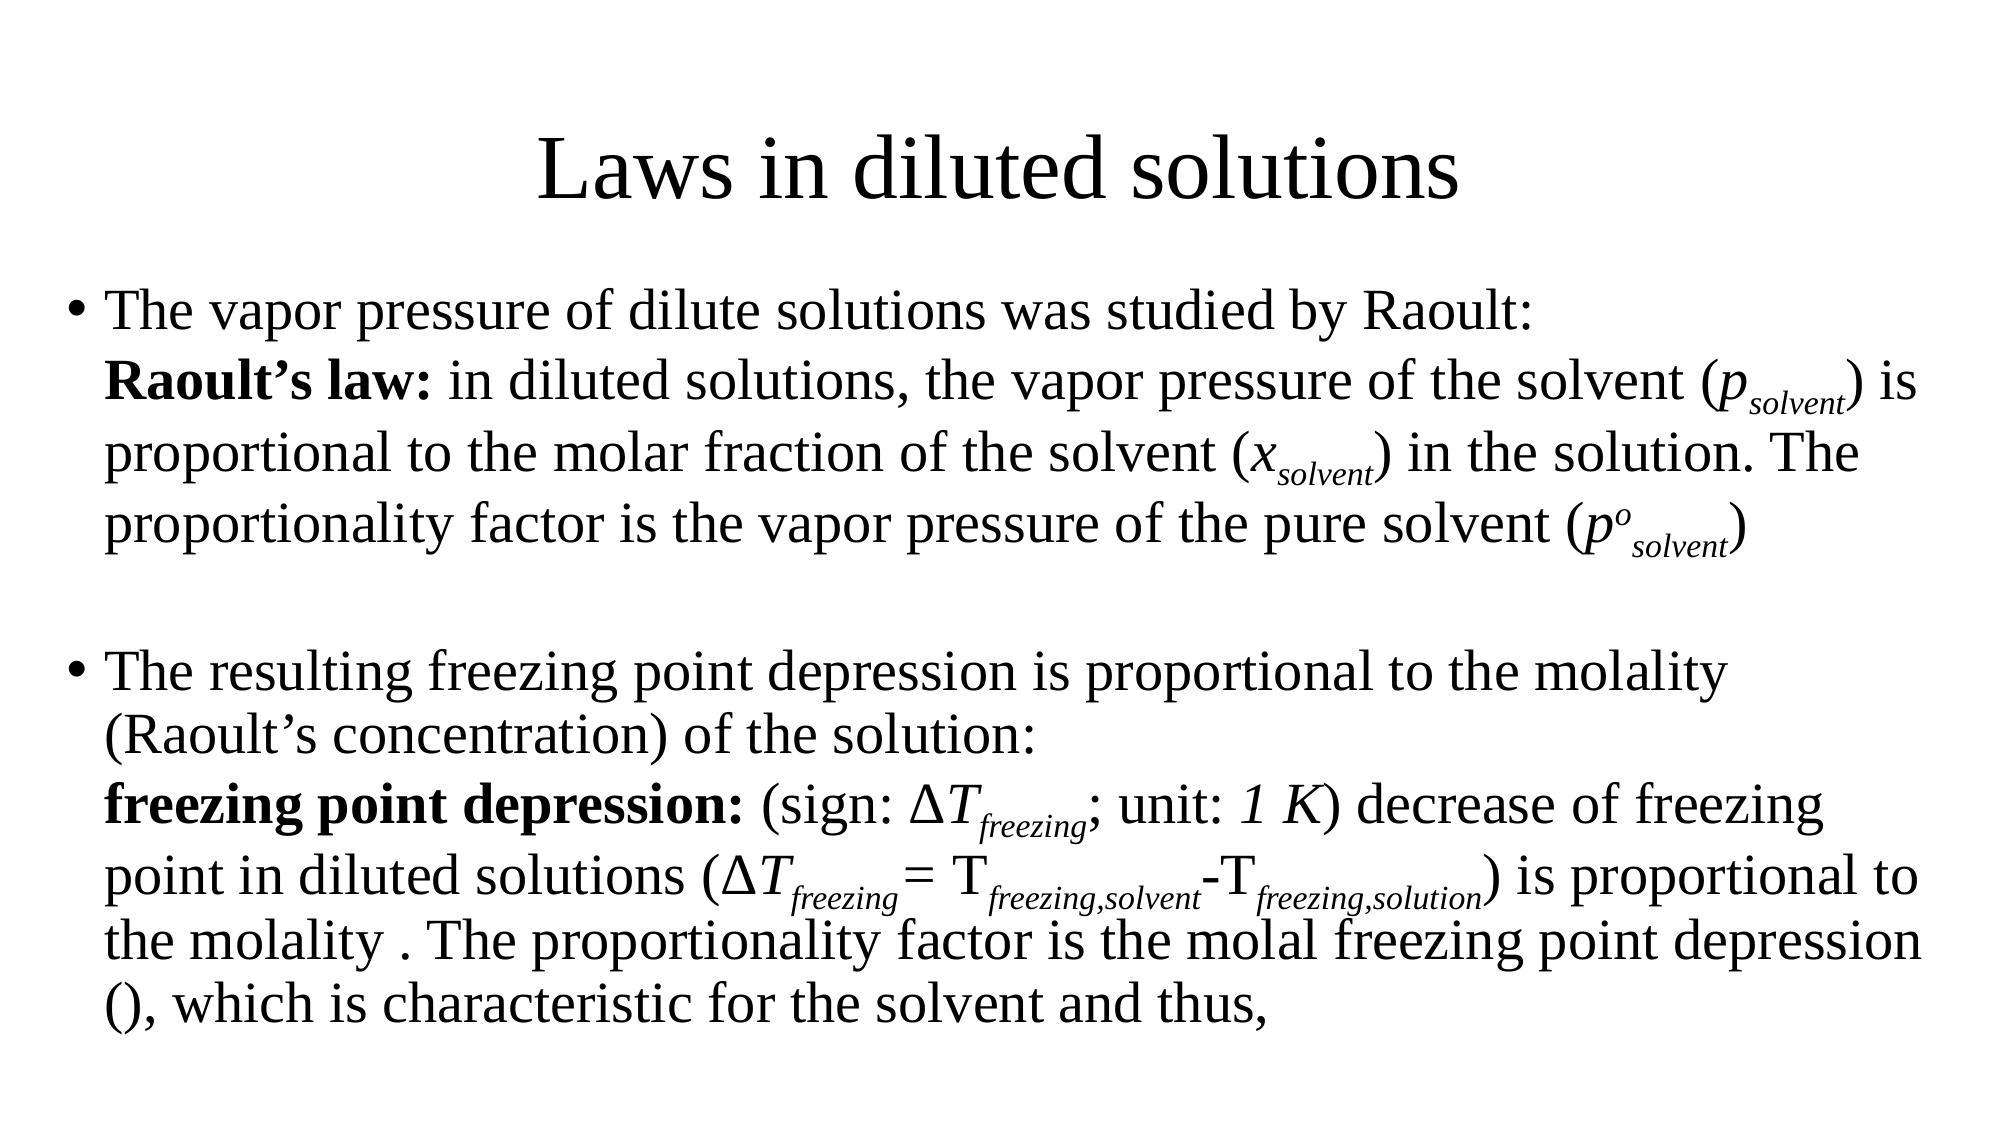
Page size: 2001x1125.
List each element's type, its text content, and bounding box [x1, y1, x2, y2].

title Laws in diluted solutions [137, 59, 1863, 278]
